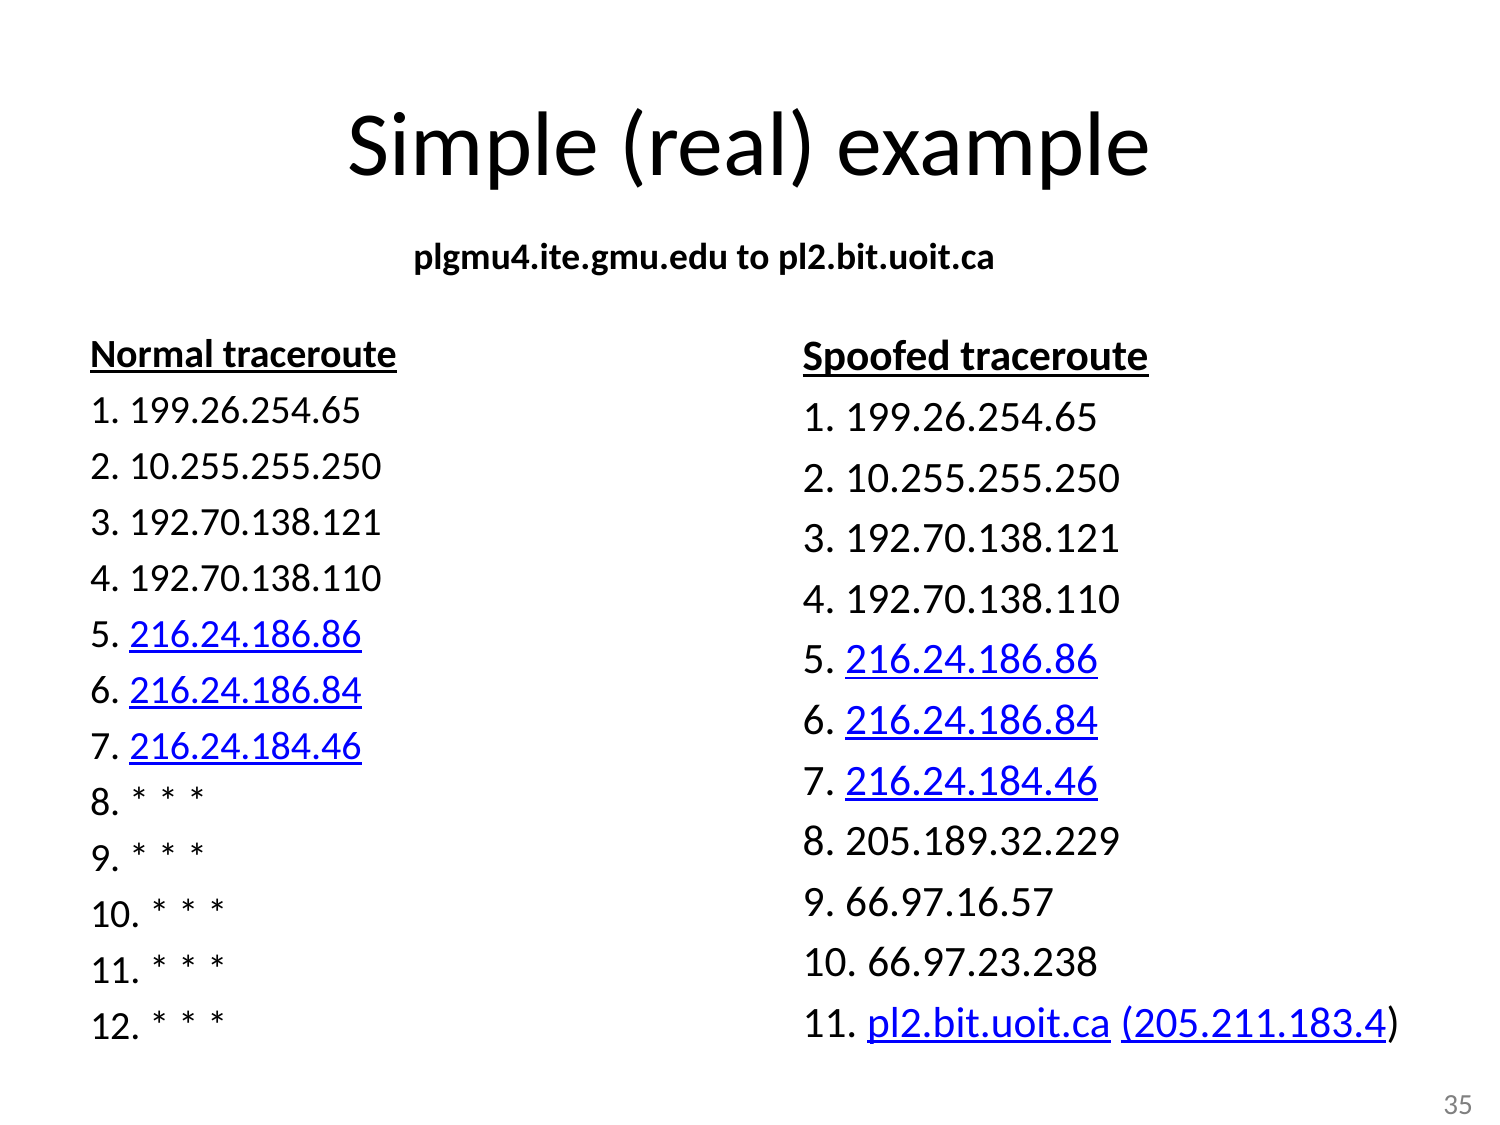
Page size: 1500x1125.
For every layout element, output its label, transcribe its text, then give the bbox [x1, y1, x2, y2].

text_box plgmu4.ite.gmu.edu to pl2.bit.uoit.ca [398, 224, 1011, 285]
text_box Spoofed traceroute 1. 199.26.254.65 2. 10.255.255.250 3. 192.70.138.121 4. 192.70.138.110 5. 216.24.186.86 6. 216.24.186.84 7. 216.24.184.46 8. 205.189.32.229 9. 66.97.16.57 10. 66.97.23.238 11. pl2.bit.uoit.ca (205.211.183.4) [787, 320, 1450, 1063]
title Simple (real) example [75, 45, 1425, 233]
list Normal traceroute 1. 199.26.254.65 2. 10.255.255.250 3. 192.70.138.121 4. 192.70.138.110 5. 216.24.186.86 6. 216.24.186.84 7. 216.24.184.46 8. * * * 9. * * * 10. * * * 11. * * * 12. * * * [75, 320, 738, 1063]
